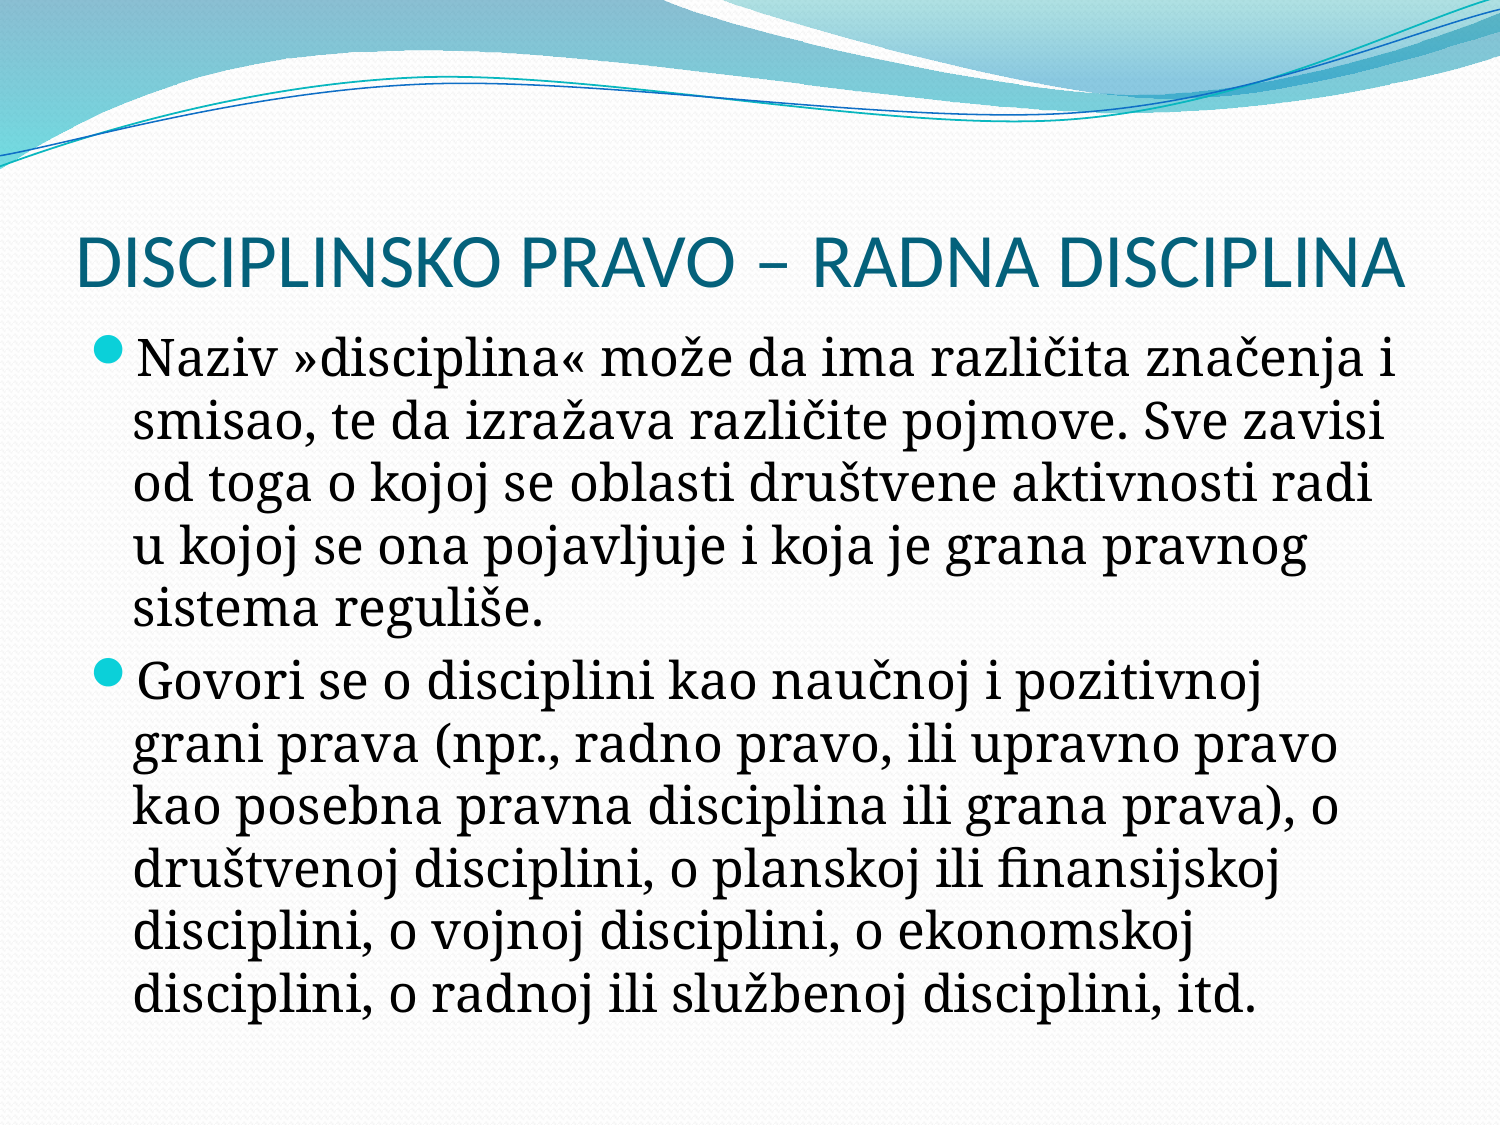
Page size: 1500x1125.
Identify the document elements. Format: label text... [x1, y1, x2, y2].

list Naziv »disciplina« može da ima različita značenja i smisao, te da izražava različite pojmove. Sve zavisi od toga o kojoj se oblasti društvene aktivnosti radi u kojoj se ona pojavljuje i koja je grana pravnog sistema reguliše. Govori se o disciplini kao naučnoj i pozitivnoj grani prava (npr., radno pravo, ili upravno pravo kao posebna pravna disciplina ili grana prava), o društvenoj disciplini, o planskoj ili finansijskoj disciplini, o vojnoj disciplini, o ekonomskoj disciplini, o radnoj ili službenoj disciplini, itd. [75, 317, 1425, 1038]
title DISCIPLINSKO PRAVO – RADNA DISCIPLINA [75, 115, 1425, 303]
